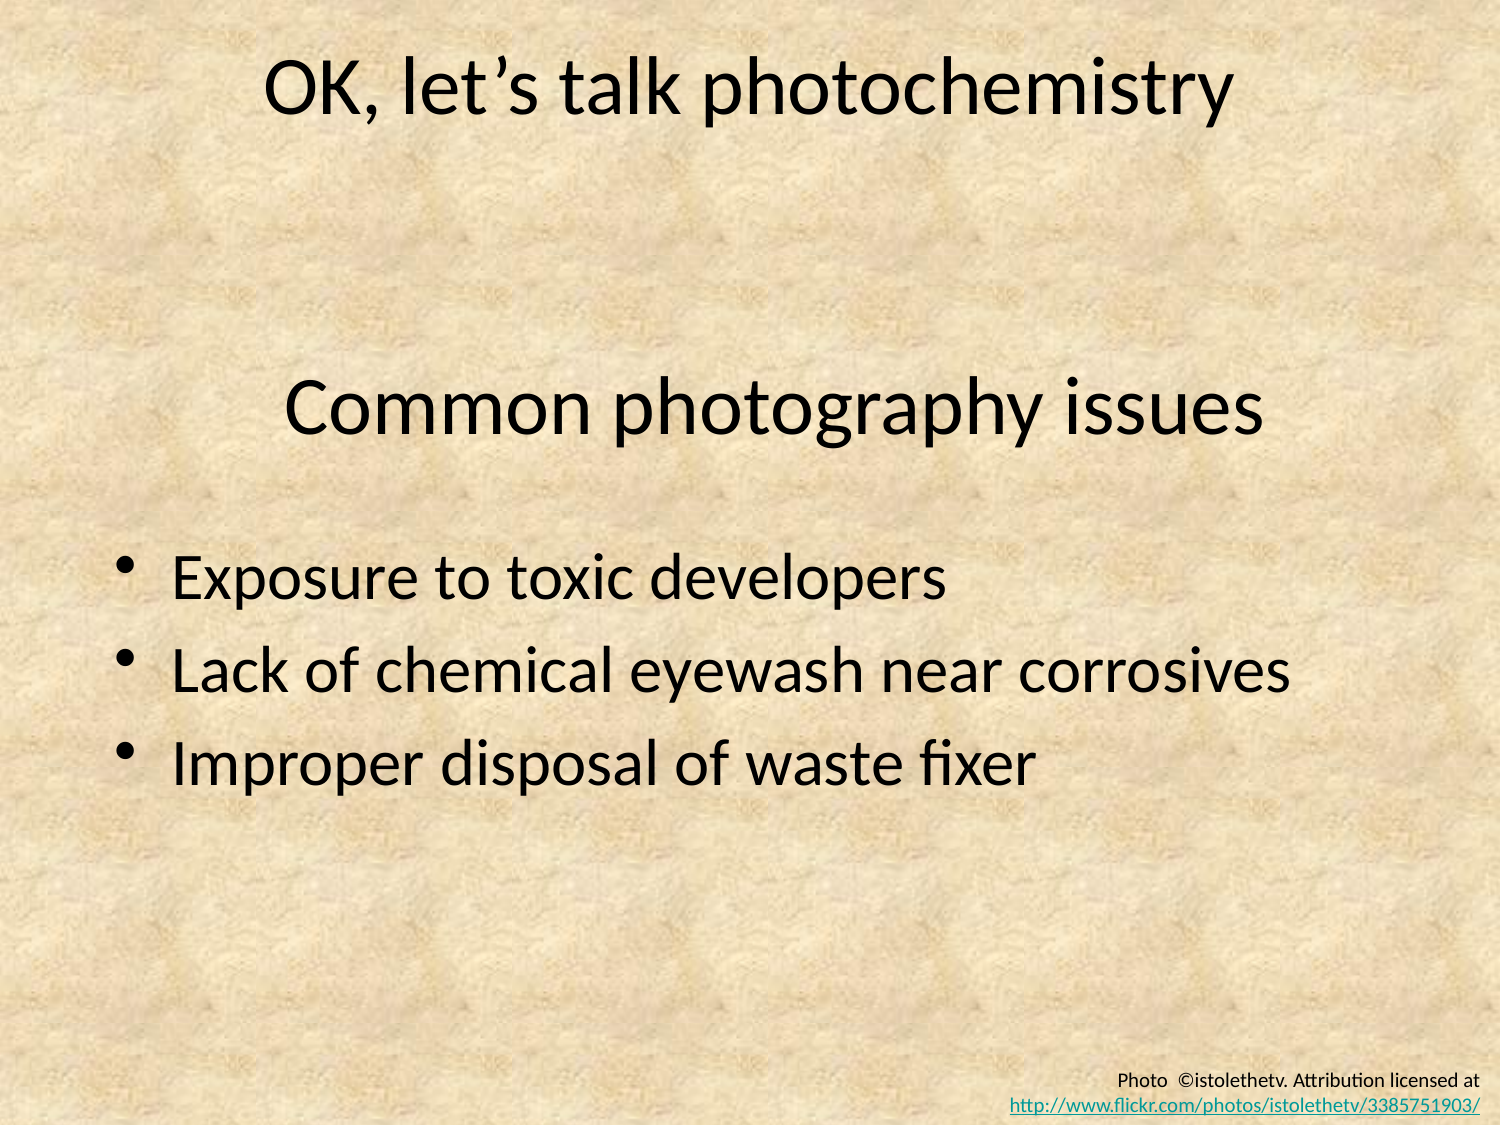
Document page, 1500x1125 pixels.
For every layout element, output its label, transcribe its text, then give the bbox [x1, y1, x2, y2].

list Exposure to toxic developers Lack of chemical eyewash near corrosives Improper disposal of waste fixer [99, 524, 1451, 888]
text_box Common photography issues [99, 307, 1450, 496]
title OK, let’s talk photochemistry [74, 0, 1426, 163]
picture [0, 0, 1500, 1125]
text_box Photo ©istolethetv. Attribution licensed at http://www.flickr.com/photos/istolethetv/3385751903/ [800, 1059, 1500, 1124]
